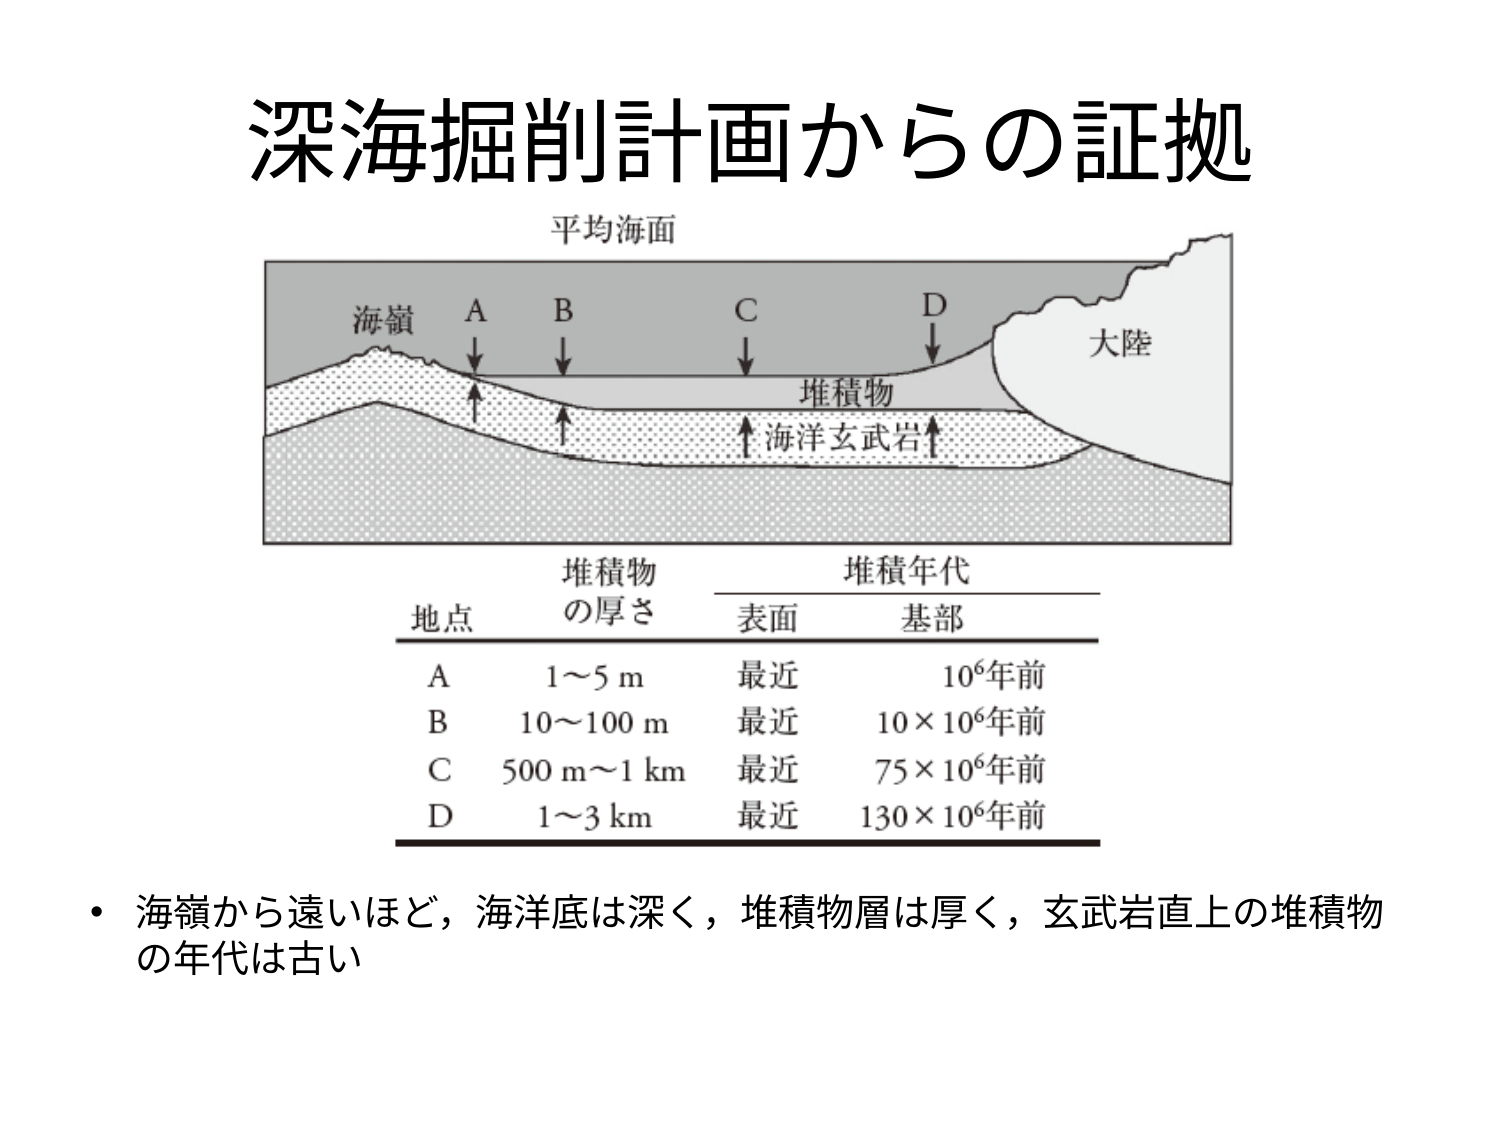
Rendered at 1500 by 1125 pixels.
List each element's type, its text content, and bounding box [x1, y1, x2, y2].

list 海嶺から遠いほど，海洋底は深く，堆積物層は厚く，玄武岩直上の堆積物の年代は古い [75, 881, 1425, 988]
title 深海掘削計画からの証拠 [75, 45, 1425, 233]
picture [246, 201, 1254, 863]
